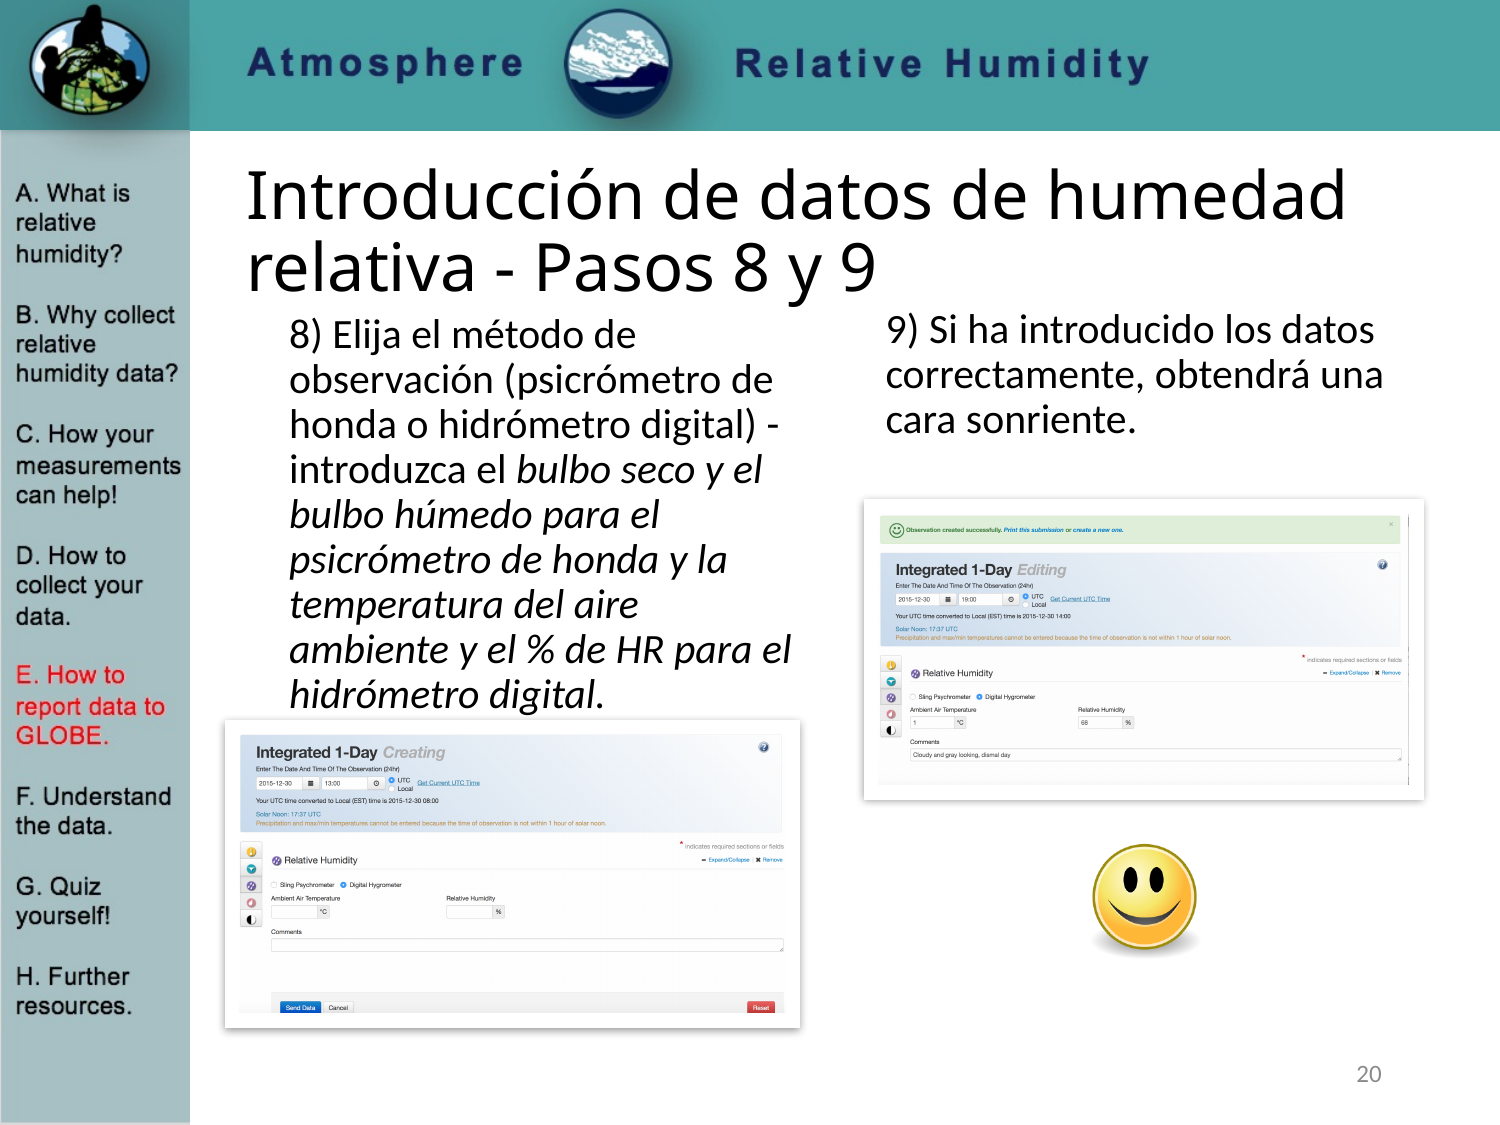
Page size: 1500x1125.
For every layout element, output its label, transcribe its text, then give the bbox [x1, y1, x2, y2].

text_box 9) Si ha introducido los datos correctamente, obtendrá una cara sonriente. [870, 299, 1424, 497]
text_box 9) Si ha introducido los datos correctamente, obtendrá una cara sonriente. [870, 805, 1424, 1014]
list 8) Elija el método de observación (psicrómetro de honda o hidrómetro digital) - introduzca el bulbo seco y el bulbo húmedo para el psicrómetro de honda y la temperatura del aire ambiente y el % de HR para el hidrómetro digital. [274, 305, 821, 1019]
slide_number 19 [1059, 1042, 1397, 1103]
picture [1076, 831, 1211, 967]
picture [239, 734, 786, 1014]
picture [0, 0, 1500, 1125]
title Introducción de datos de humedad relativa - Pasos 8 y 9 [231, 131, 1500, 343]
picture [878, 513, 1409, 786]
